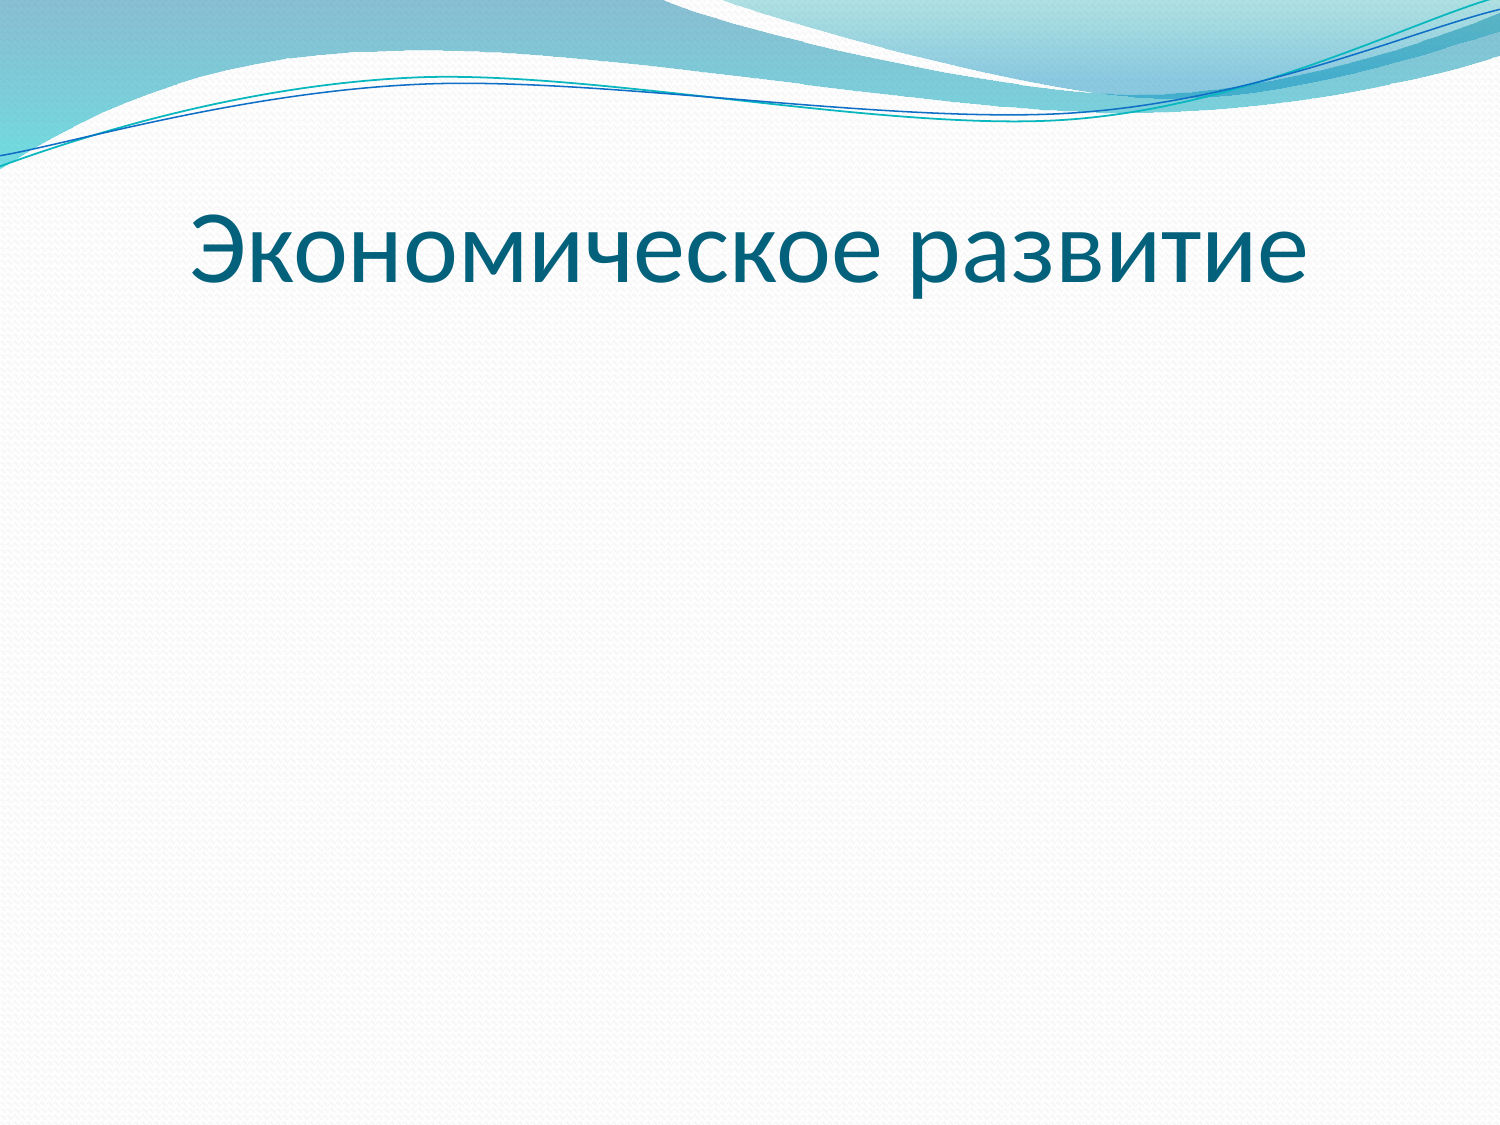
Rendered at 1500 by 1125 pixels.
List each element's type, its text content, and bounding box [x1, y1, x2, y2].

title Экономическое развитие [75, 115, 1425, 303]
